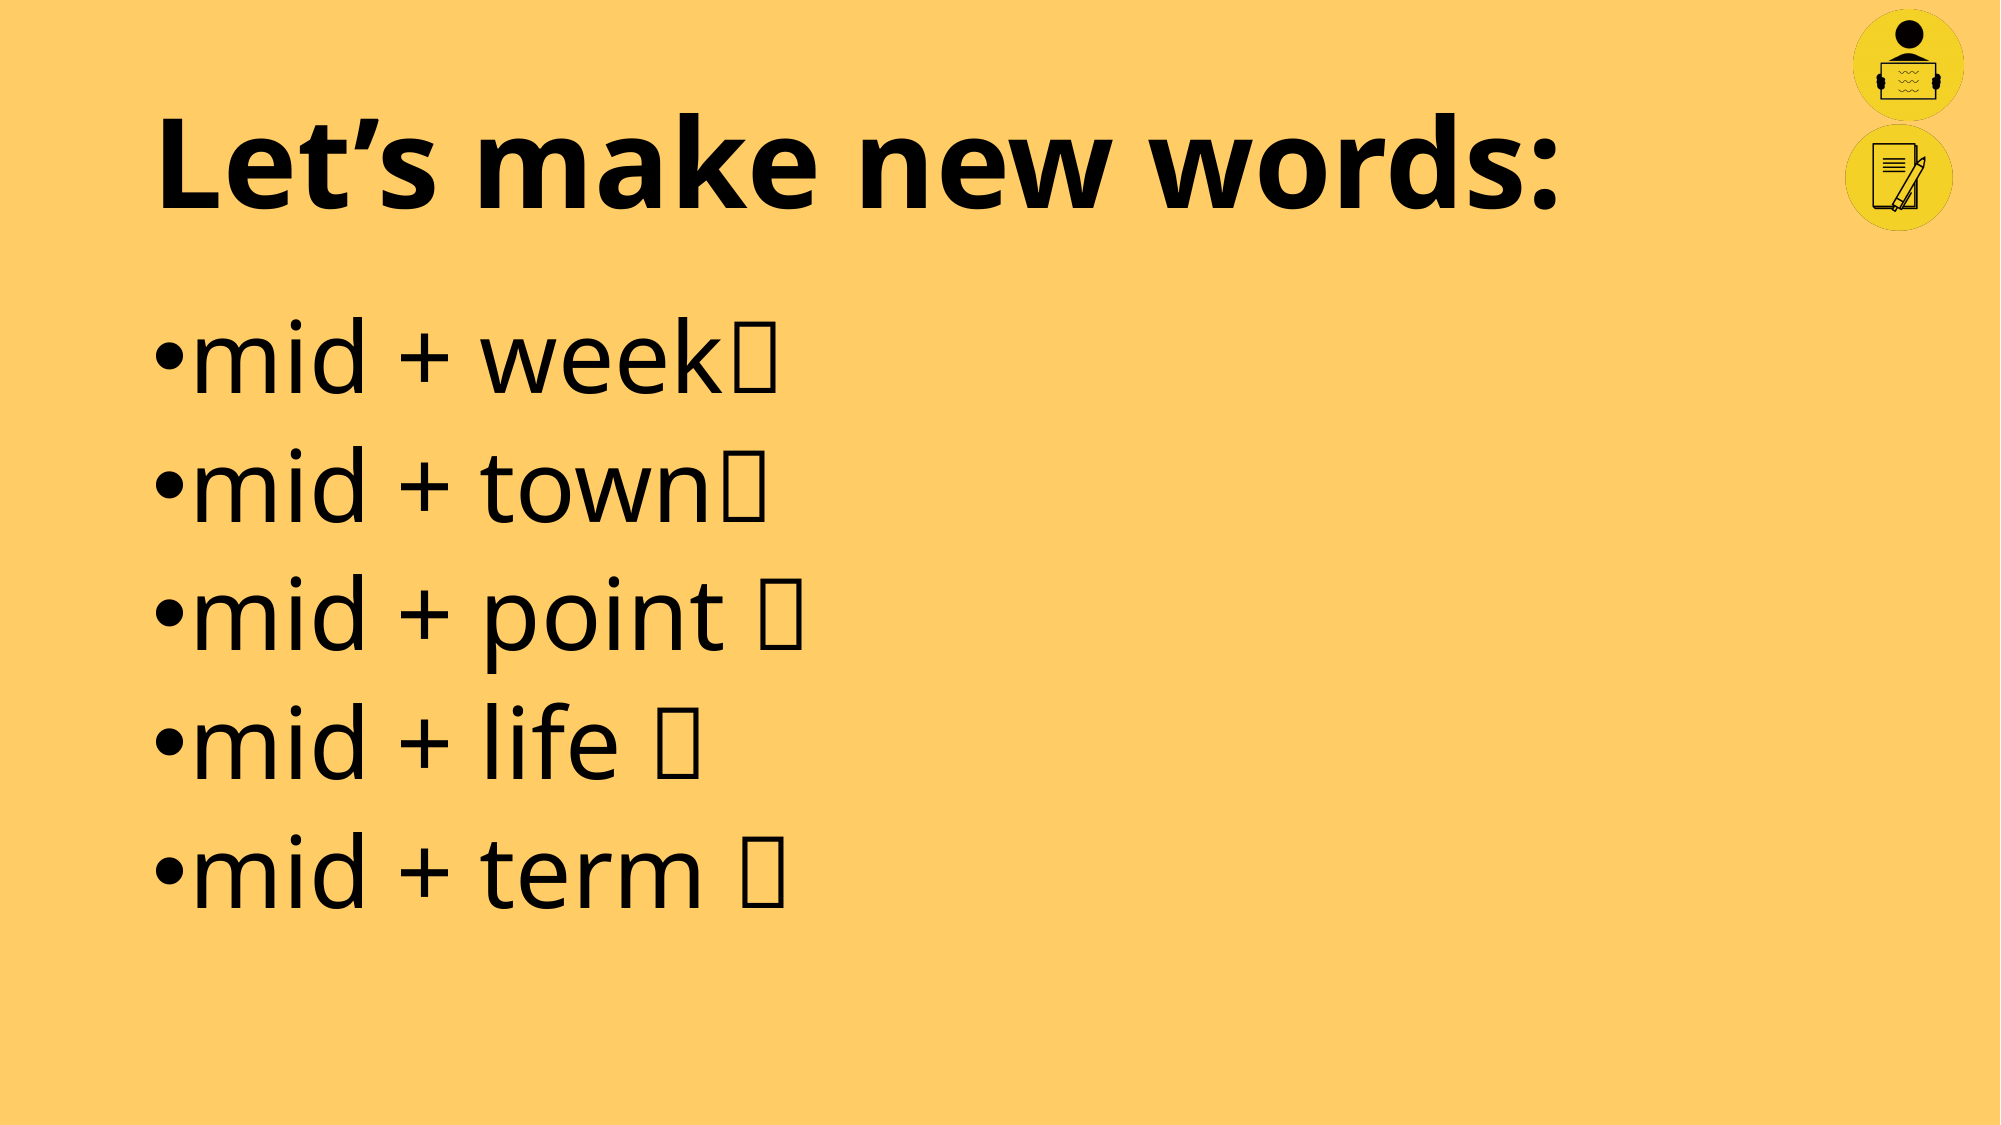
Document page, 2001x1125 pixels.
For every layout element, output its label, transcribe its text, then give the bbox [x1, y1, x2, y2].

title Let’s make new words: [137, 59, 1863, 278]
list mid + week mid + town mid + point  mid + life  mid + term  [137, 299, 1863, 1014]
picture [1853, 9, 1964, 121]
picture [1843, 122, 1955, 234]
